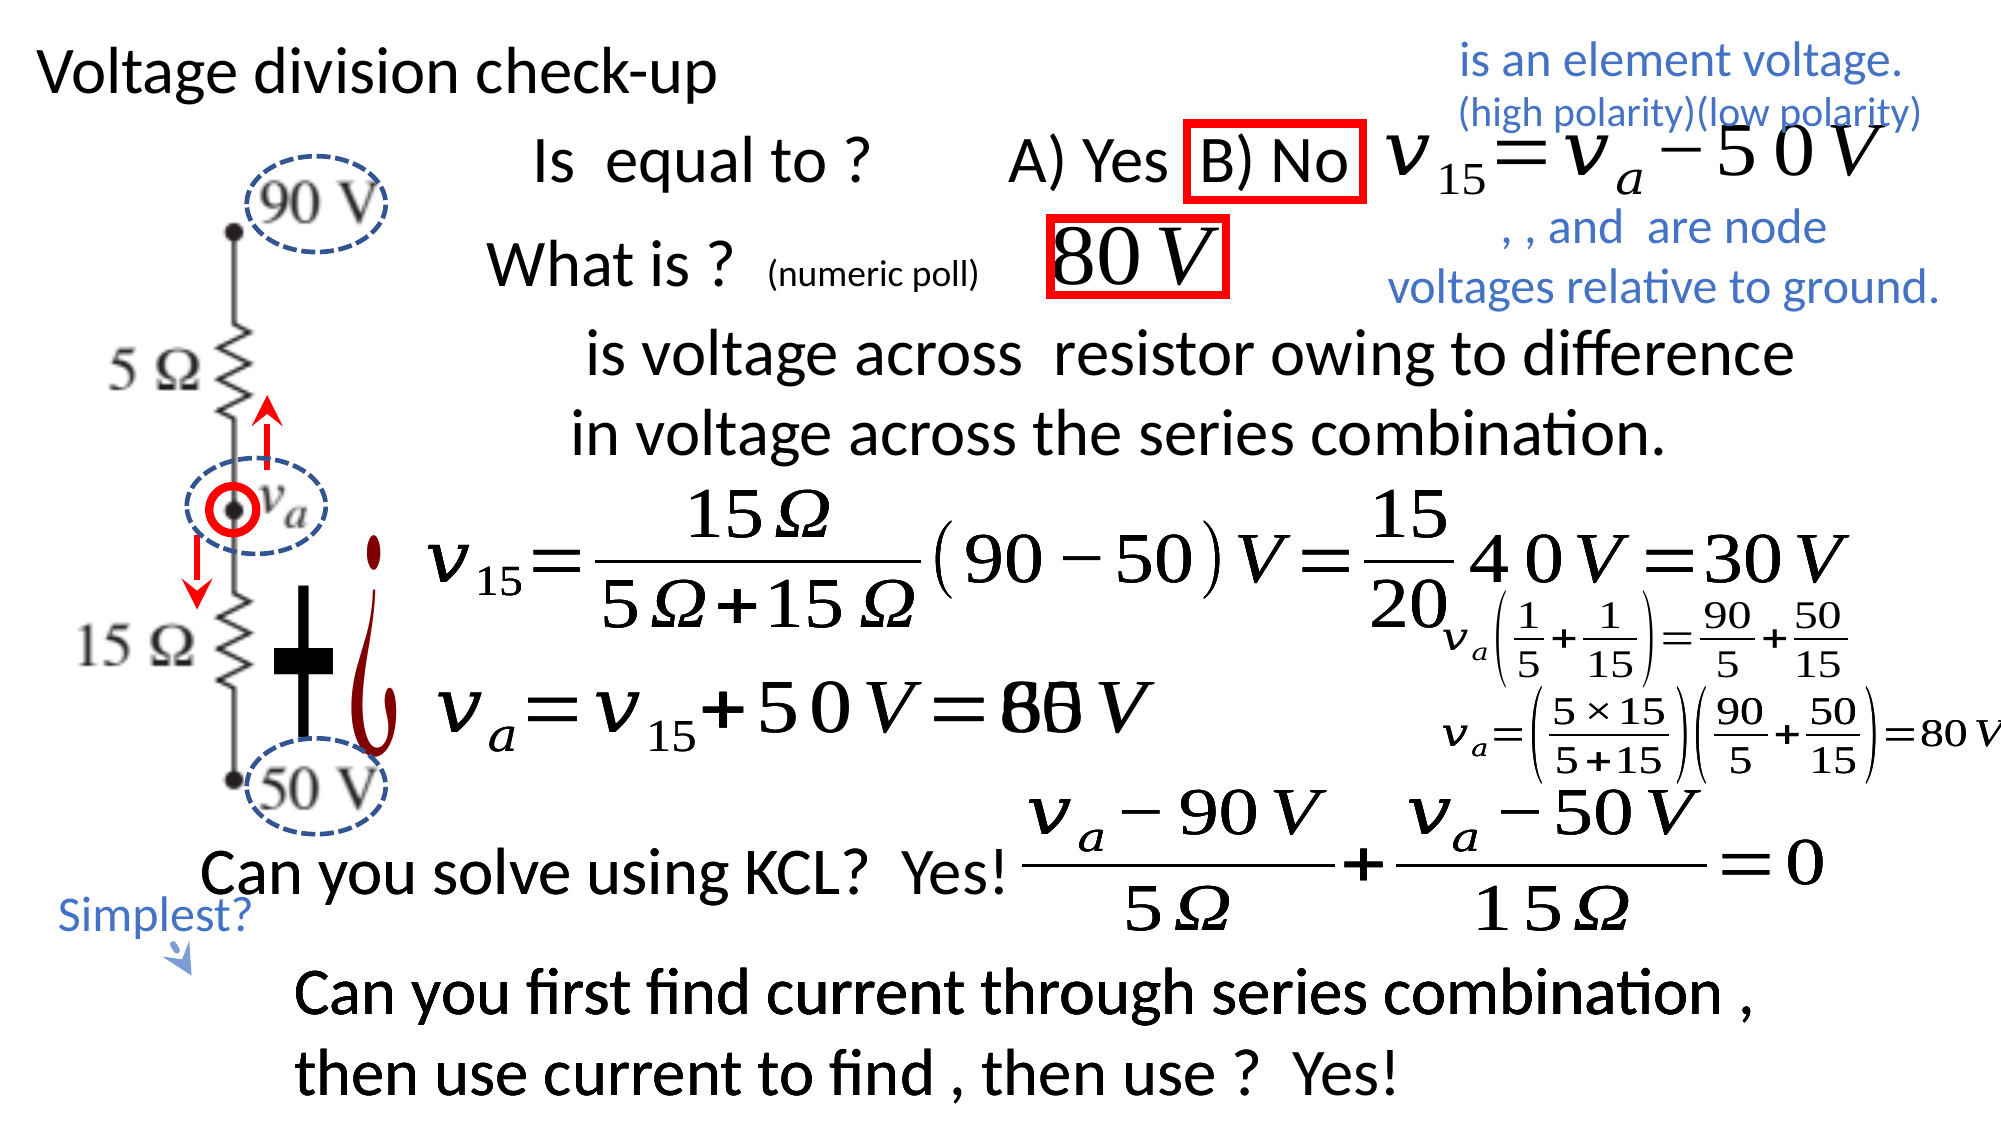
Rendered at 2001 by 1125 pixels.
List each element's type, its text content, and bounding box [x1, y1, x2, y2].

text_box [282, 155, 350, 161]
picture [73, 161, 415, 837]
text_box Voltage division check-up [21, 19, 735, 115]
text_box [1186, 122, 1364, 201]
text_box Simplest? [43, 874, 270, 949]
text_box [1049, 218, 1227, 296]
text_box A) Yes B) No [994, 108, 1365, 203]
text_box Can you solve using KCL? Yes! [185, 820, 1026, 916]
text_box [173, 944, 192, 976]
